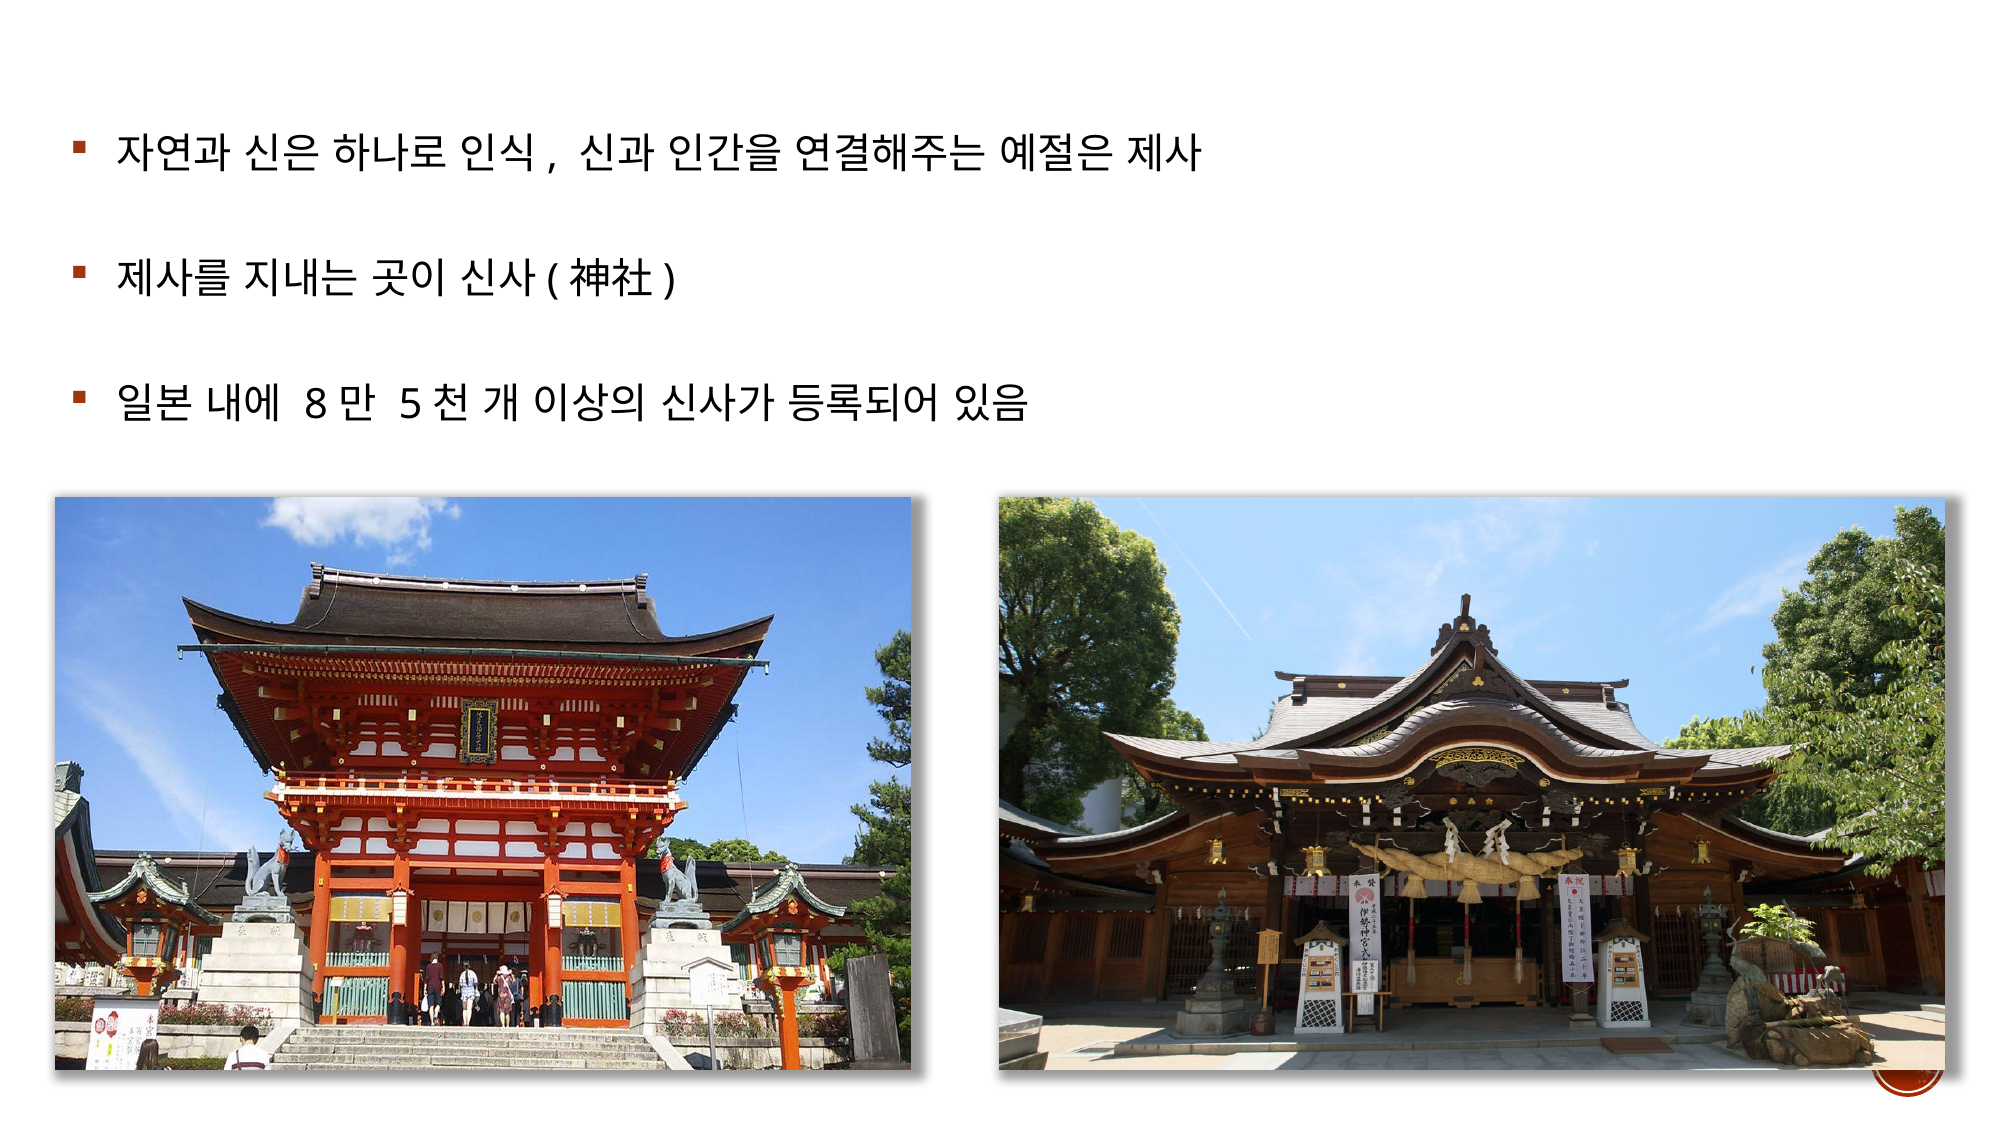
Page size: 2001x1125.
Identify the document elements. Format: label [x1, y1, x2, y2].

text_box [60, 59, 1941, 1065]
